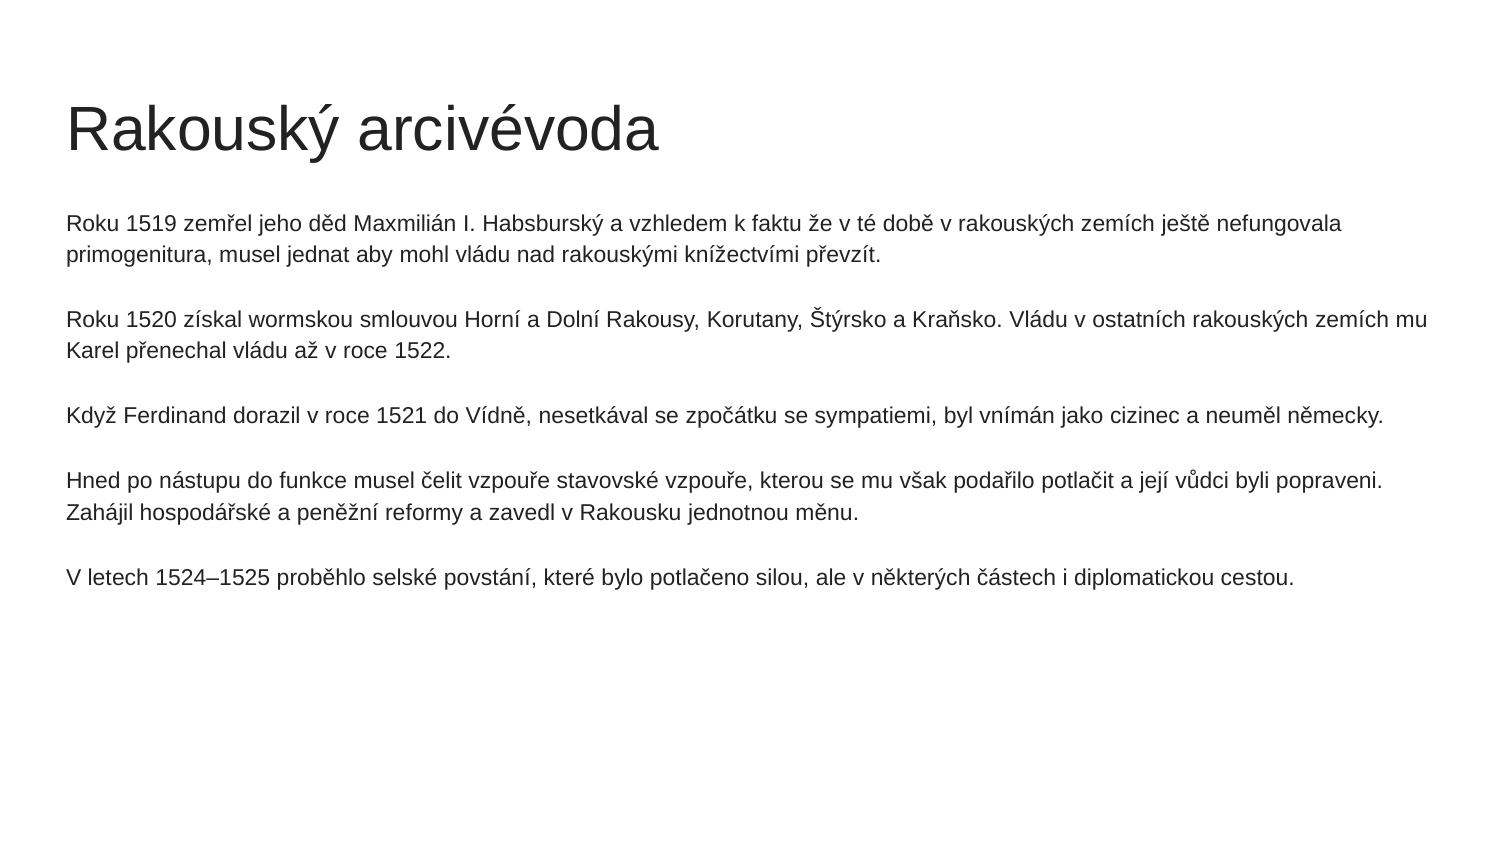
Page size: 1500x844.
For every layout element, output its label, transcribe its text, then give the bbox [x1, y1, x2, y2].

list Roku 1519 zemřel jeho děd Maxmilián I. Habsburský a vzhledem k faktu že v té době v rakouských zemích ještě nefungovala primogenitura, musel jednat aby mohl vládu nad rakouskými knížectvími převzít. Roku 1520 získal wormskou smlouvou Horní a Dolní Rakousy, Korutany, Štýrsko a Kraňsko. Vládu v ostatních rakouských zemích mu Karel přenechal vládu až v roce 1522. Když Ferdinand dorazil v roce 1521 do Vídně, nesetkával se zpočátku se sympatiemi, byl vnímán jako cizinec a neuměl německy. Hned po nástupu do funkce musel čelit vzpouře stavovské vzpouře, kterou se mu však podařilo potlačit a její vůdci byli popraveni. Zahájil hospodářské a peněžní reformy a zavedl v Rakousku jednotnou měnu. V letech 1524–1525 proběhlo selské povstání, které bylo potlačeno silou, ale v některých částech i diplomatickou cestou. [51, 189, 1449, 750]
title Rakouský arcivévoda [51, 72, 1449, 167]
